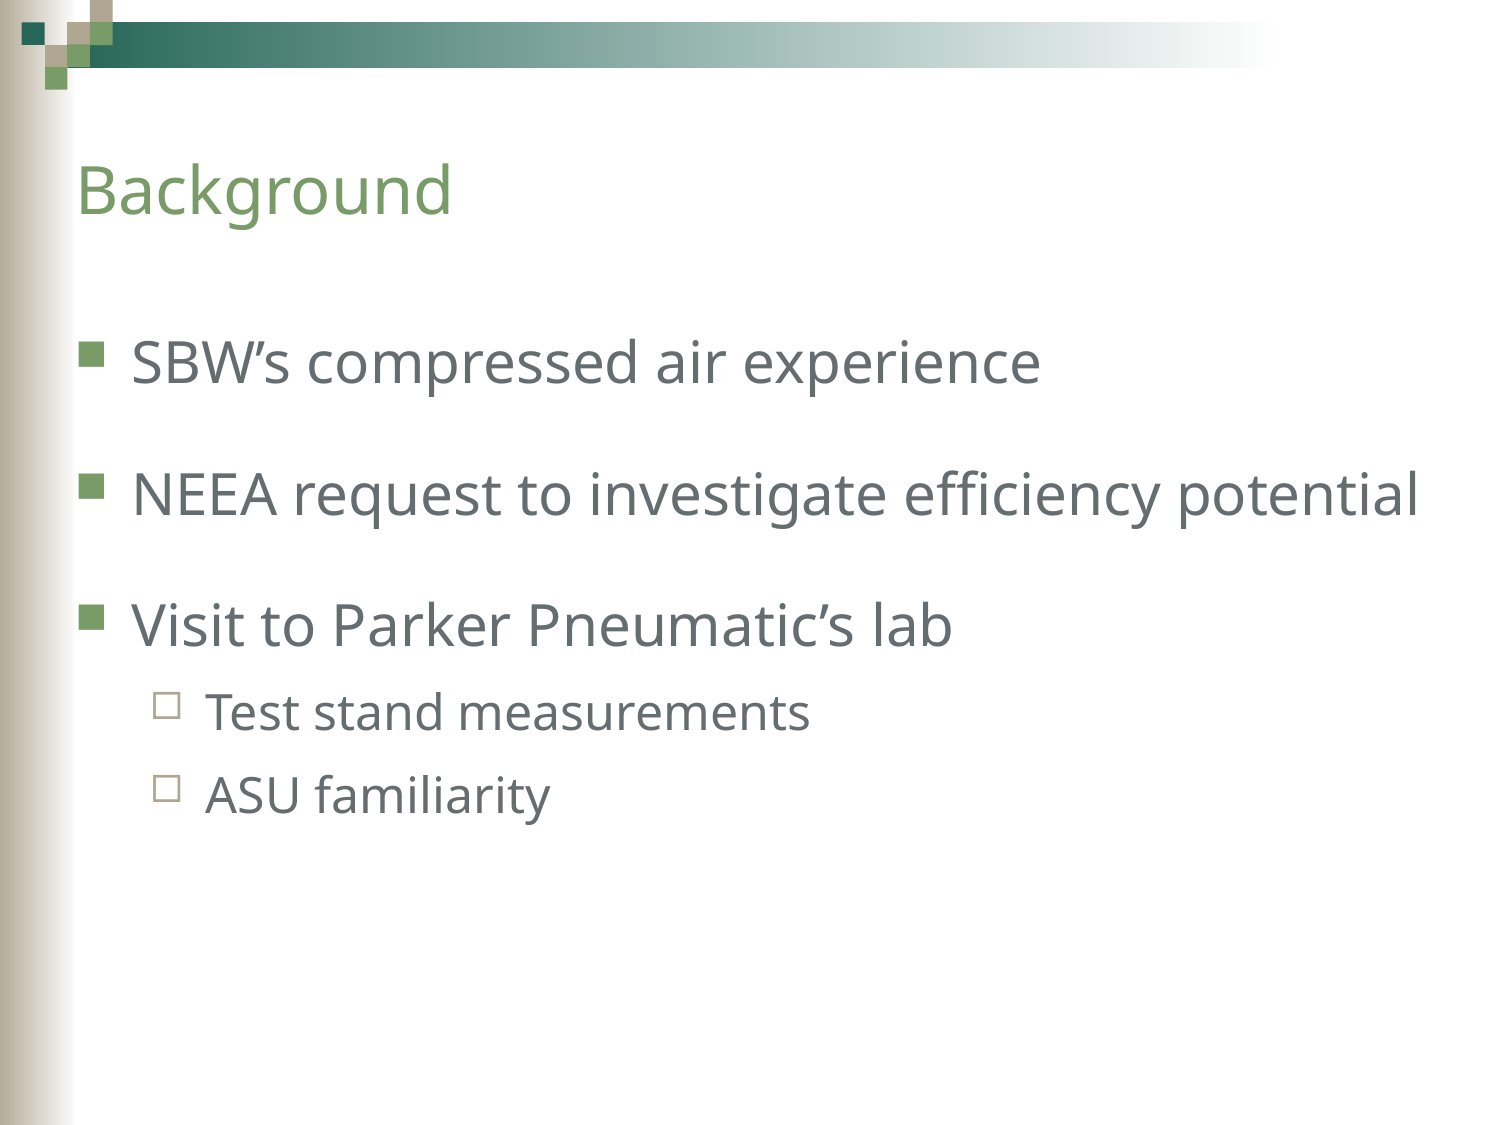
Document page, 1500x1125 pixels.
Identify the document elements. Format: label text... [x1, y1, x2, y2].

title Background [75, 75, 1425, 300]
list SBW’s compressed air experience NEEA request to investigate efficiency potential Visit to Parker Pneumatic’s lab Test stand measurements ASU familiarity [75, 324, 1425, 950]
